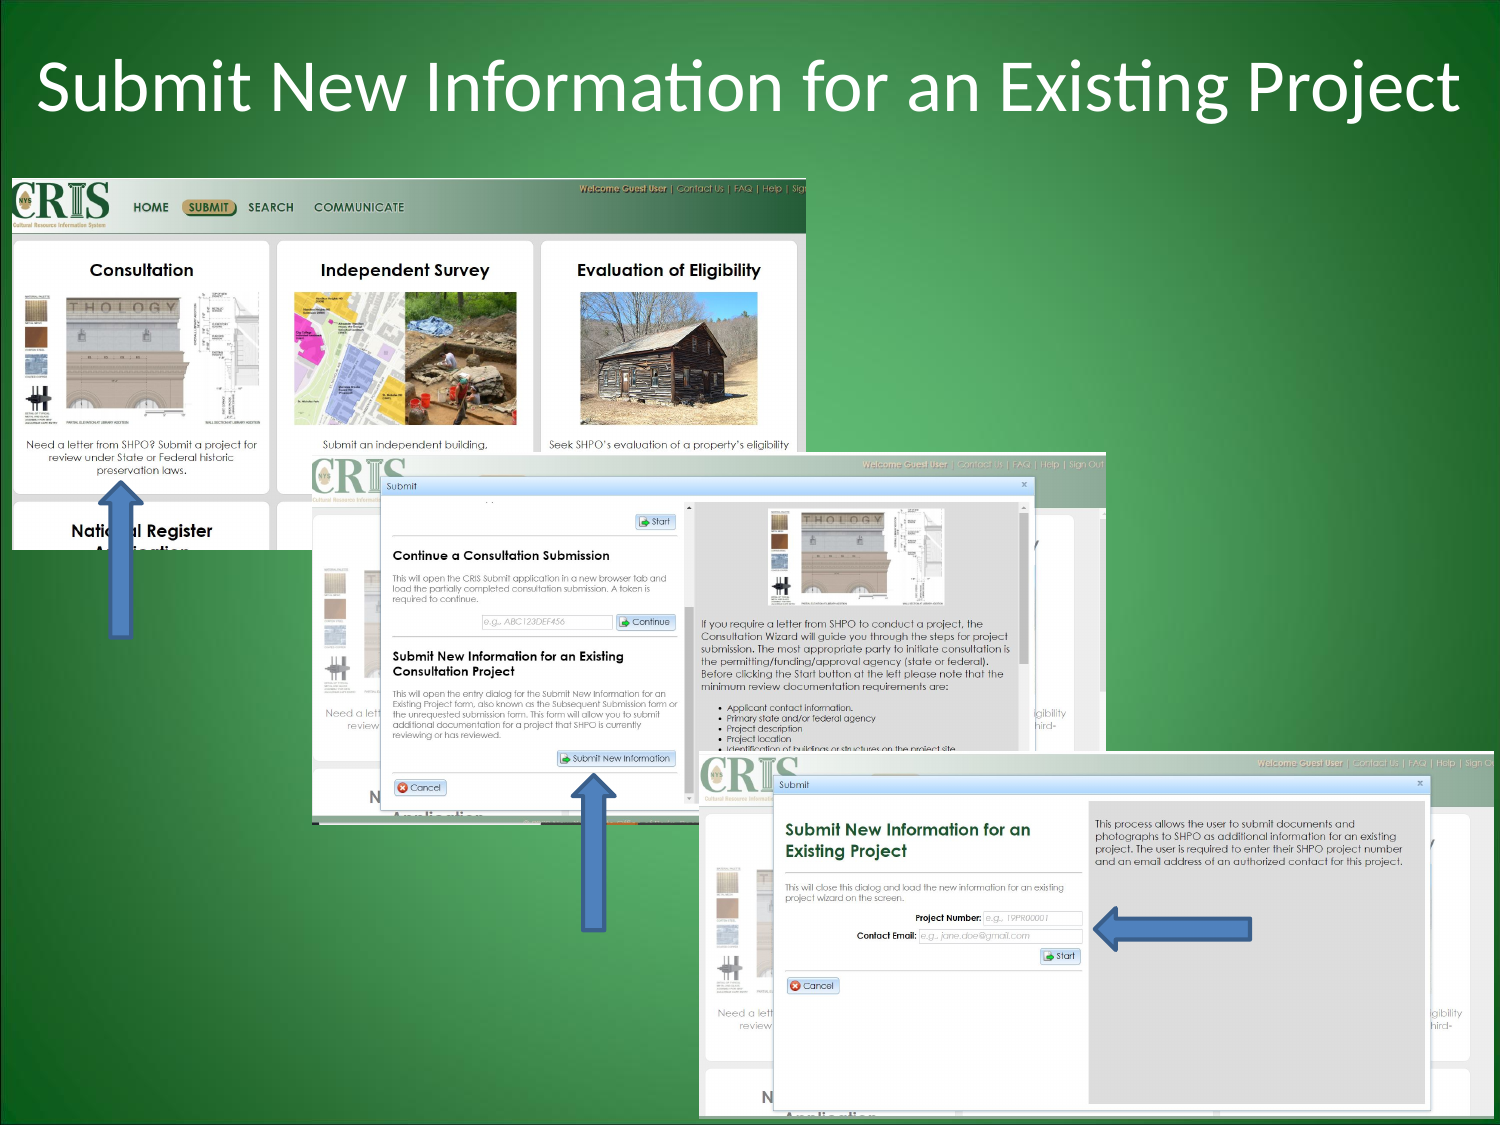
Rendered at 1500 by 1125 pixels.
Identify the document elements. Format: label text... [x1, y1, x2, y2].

title Submit New Information for an Existing Project [0, 0, 1500, 175]
text_box [581, 833, 607, 933]
text_box [108, 558, 134, 640]
picture [0, 175, 1500, 1125]
